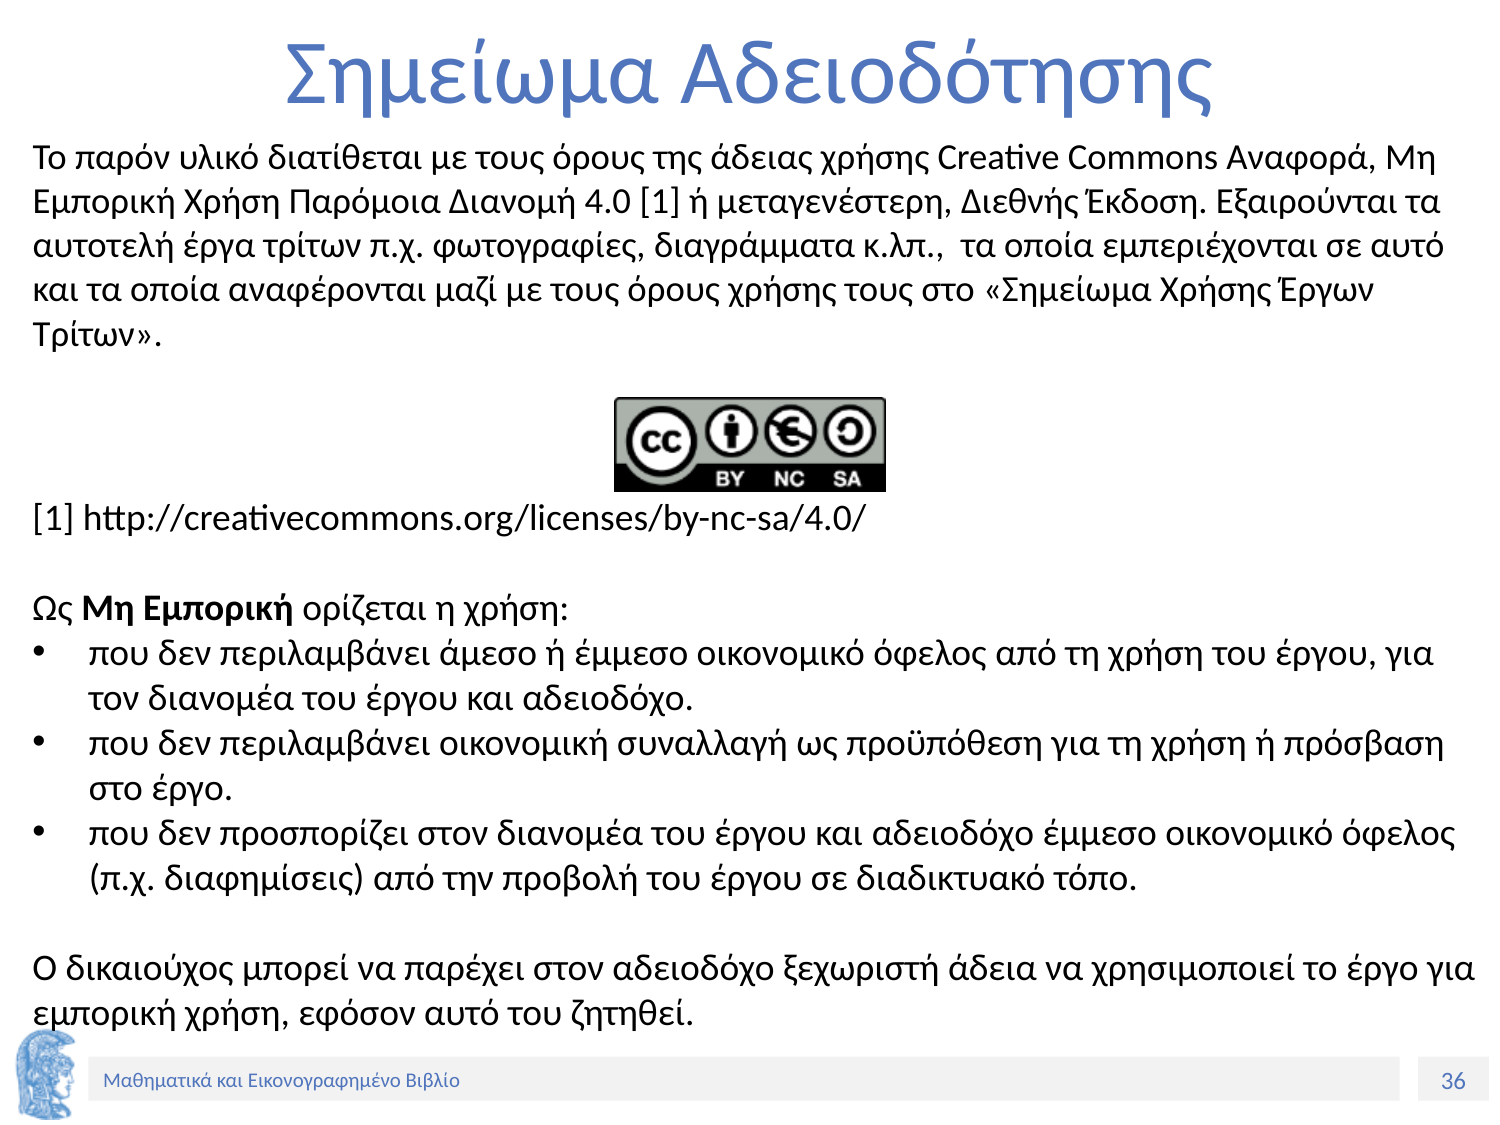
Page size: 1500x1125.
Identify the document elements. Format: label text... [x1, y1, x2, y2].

title Σημείωμα Αδειοδότησης [75, 0, 1425, 125]
picture [9, 1026, 81, 1120]
list Το παρόν υλικό διατίθεται με τους όρους της άδειας χρήσης Creative Commons Αναφορά, Μη Εμπορική Χρήση Παρόμοια Διανομή 4.0 [1] ή μεταγενέστερη, Διεθνής Έκδοση. Εξαιρούνται τα αυτοτελή έργα τρίτων π.χ. φωτογραφίες, διαγράμματα κ.λπ., τα οποία εμπεριέχονται σε αυτό και τα οποία αναφέρονται μαζί με τους όρους χρήσης τους στο «Σημείωμα Χρήσης Έργων Τρίτων». [17, 125, 1483, 362]
picture [614, 396, 886, 492]
text_box [1] http://creativecommons.org/licenses/by-nc-sa/4.0/ Ως Μη Εμπορική ορίζεται η χρήση: που δεν περιλαμβάνει άμεσο ή έμμεσο οικονομικό όφελος από τη χρήση του έργου, για τον διανομέα του έργου και αδειοδόχο. που δεν περιλαμβάνει οικονομική συναλλαγή ως προϋπόθεση για τη χρήση ή πρόσβαση στο έργο. που δεν προσπορίζει στον διανομέα του έργου και αδειοδόχο έμμεσο οικονομικό όφελος (π.χ. διαφημίσεις) από την προβολή του έργου σε διαδικτυακό τόπο. Ο δικαιούχος μπορεί να παρέχει στον αδειοδόχο ξεχωριστή άδεια να χρησιμοποιεί το έργο για εμπορική χρήση, εφόσον αυτό του ζητηθεί. [17, 479, 1500, 1047]
